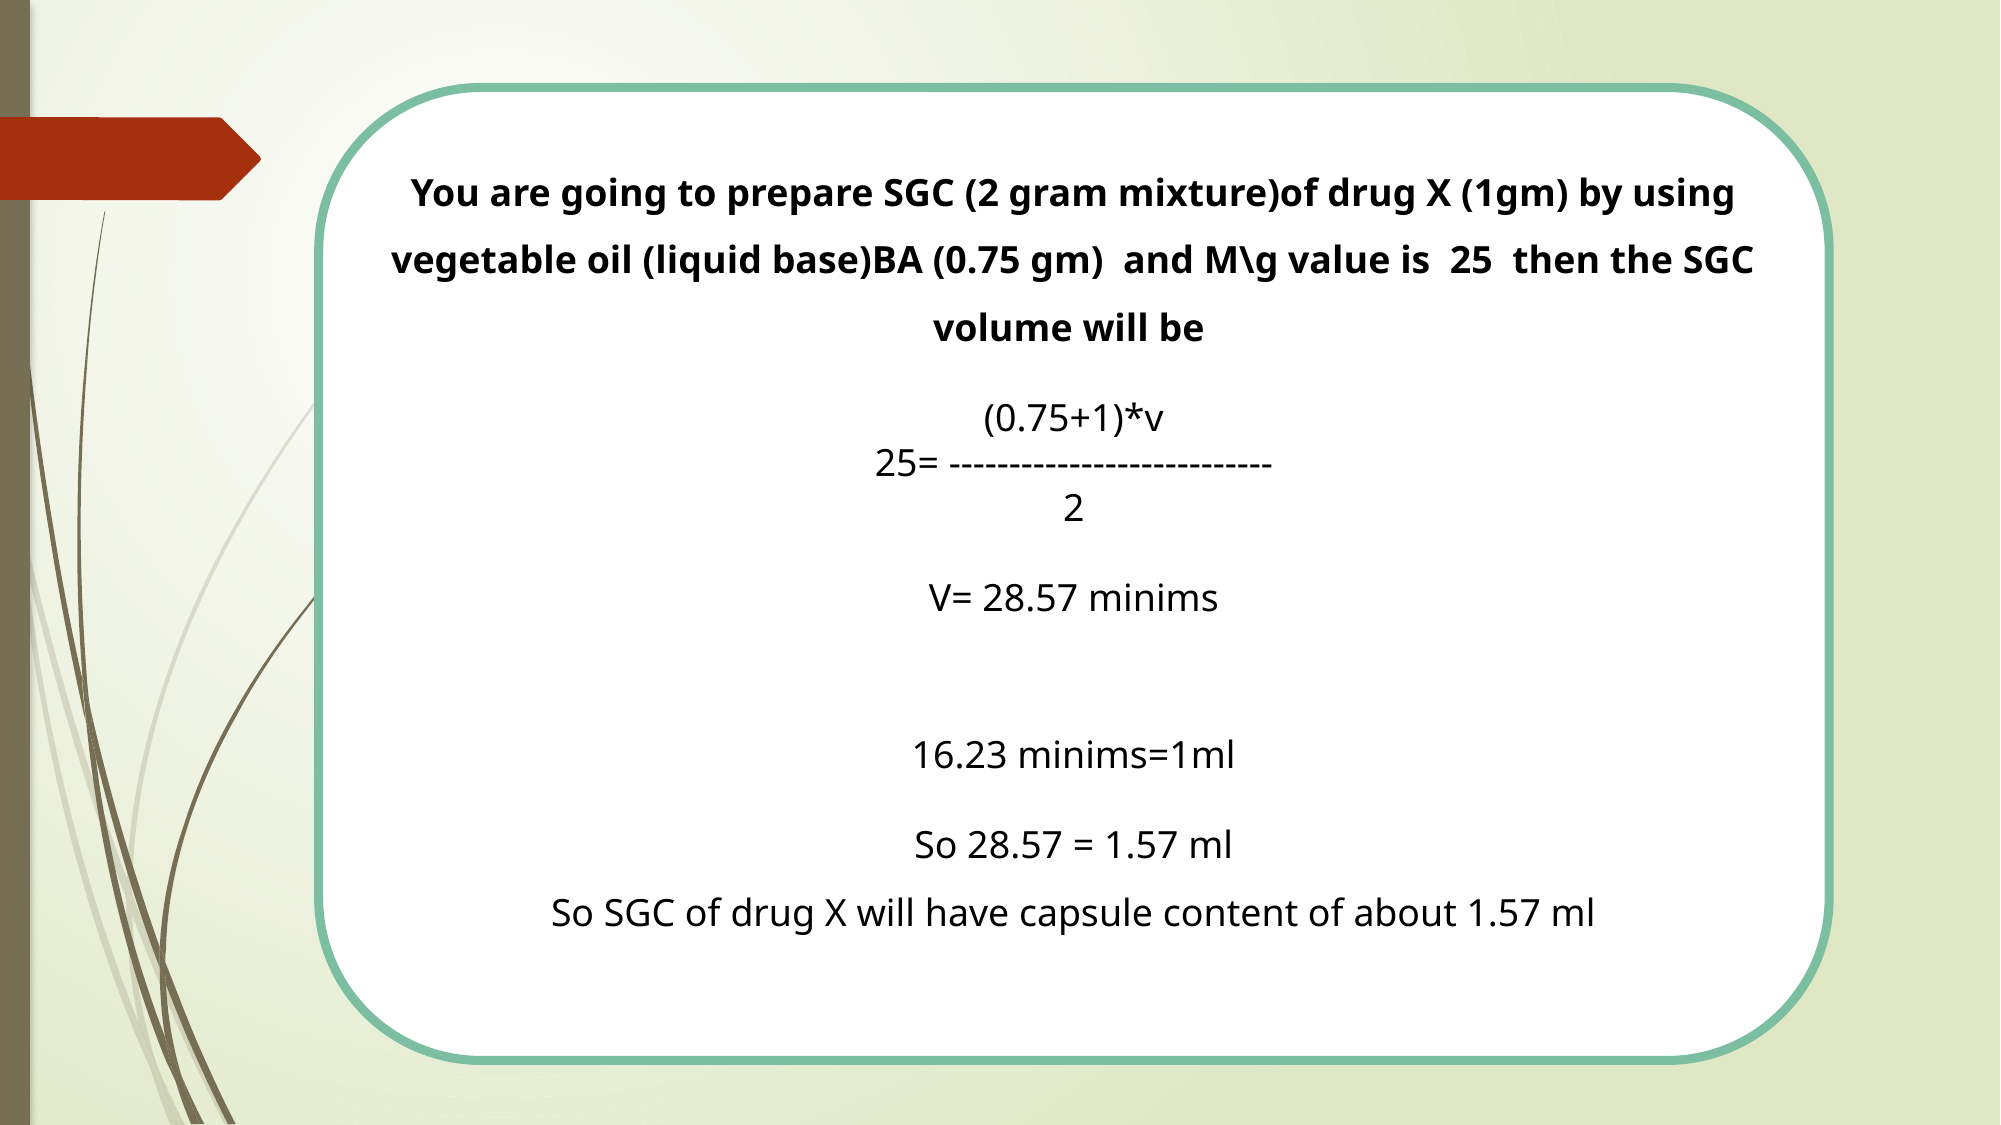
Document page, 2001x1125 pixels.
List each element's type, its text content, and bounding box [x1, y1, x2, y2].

text_box You are going to prepare SGC (2 gram mixture)of drug X (1gm) by using vegetable oil (liquid base)BA (0.75 gm) and M\g value is 25 then the SGC volume will be (0.75+1)*v 25= --------------------------- 2 V= 28.57 minims 16.23 minims=1ml So 28.57 = 1.57 ml So SGC of drug X will have capsule content of about 1.57 ml [314, 82, 1834, 1065]
